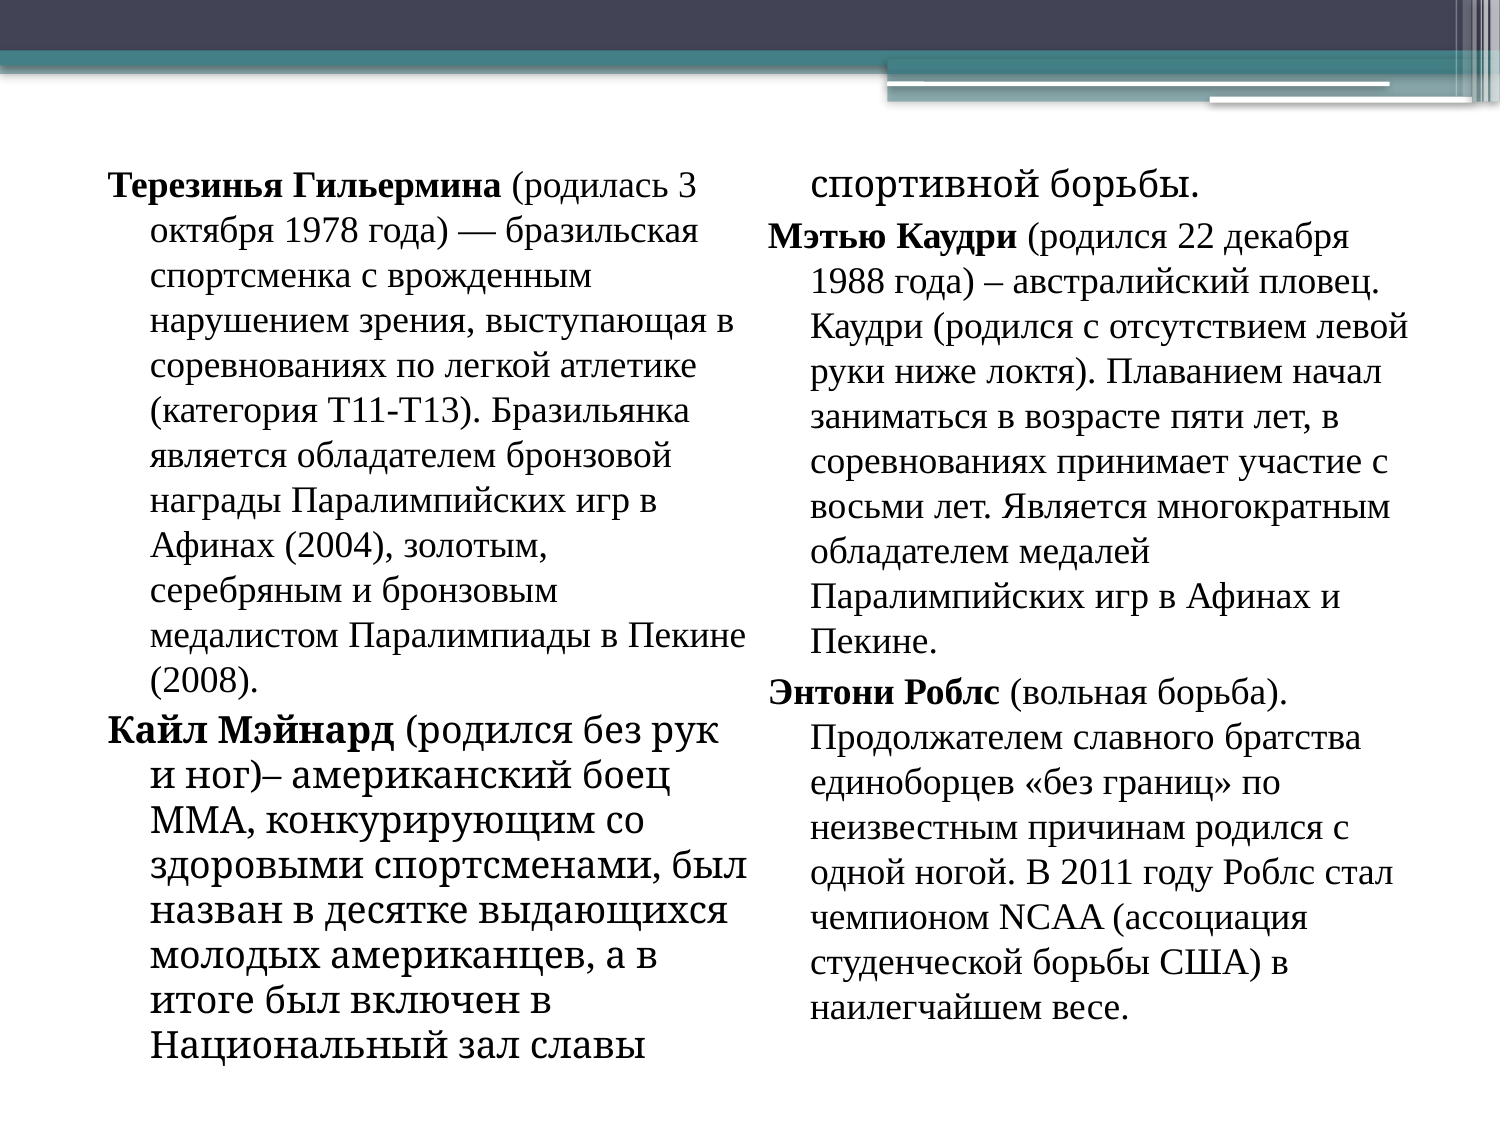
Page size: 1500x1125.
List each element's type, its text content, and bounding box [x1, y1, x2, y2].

list Терезинья Гильермина (родилась 3 октября 1978 года) — бразильская спортсменка с врожденным нарушением зрения, выступающая в соревнованиях по легкой атлетике (категория Т11-Т13). Бразильянка является обладателем бронзовой награды Паралимпийских игр в Афинах (2004), золотым, серебряным и бронзовым медалистом Паралимпиады в Пекине (2008). Кайл Мэйнард (родился без рук и ног)– американский боец ММА, конкурирующим со здоровыми спортсменами, был назван в десятке выдающихся молодых американцев, а в итоге был включен в Национальный зал славы спортивной борьбы. Мэтью Каудри (родился 22 декабря 1988 года) – австралийский пловец. Каудри (родился с отсутствием левой руки ниже локтя). Плаванием начал заниматься в возрасте пяти лет, в соревнованиях принимает участие с восьми лет. Является многократным обладателем медалей Паралимпийских игр в Афинах и Пекине. Энтони Роблс (вольная борьба). Продолжателем славного братства единоборцев «без границ» по неизвестным причинам родился с одной ногой. В 2011 году Роблс стал чемпионом NCAA (ассоциация студенческой борьбы США) в наилегчайшем весе. [75, 152, 1425, 1079]
